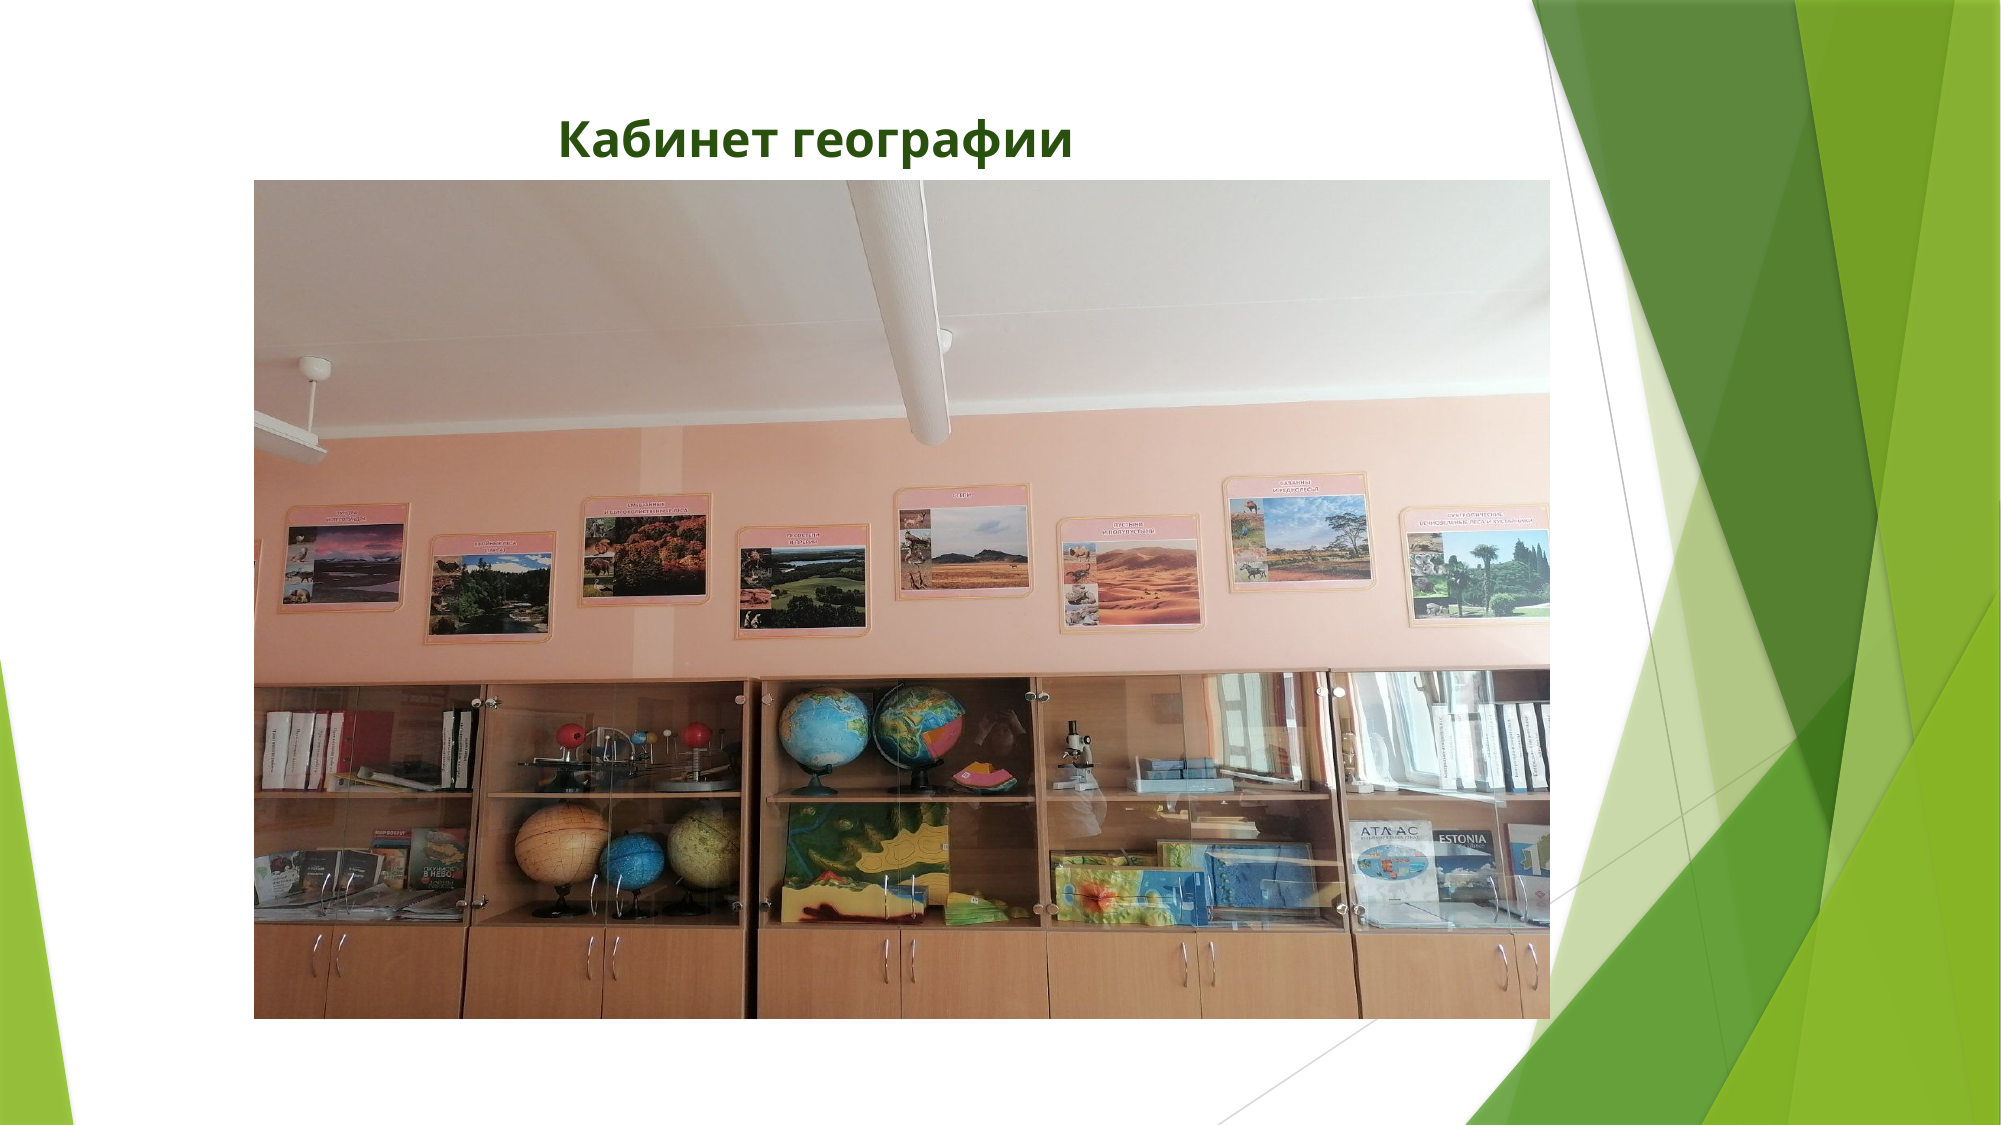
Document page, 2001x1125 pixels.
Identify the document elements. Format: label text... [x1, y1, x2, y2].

title Кабинет географии [111, 99, 1522, 317]
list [253, 179, 1550, 1020]
